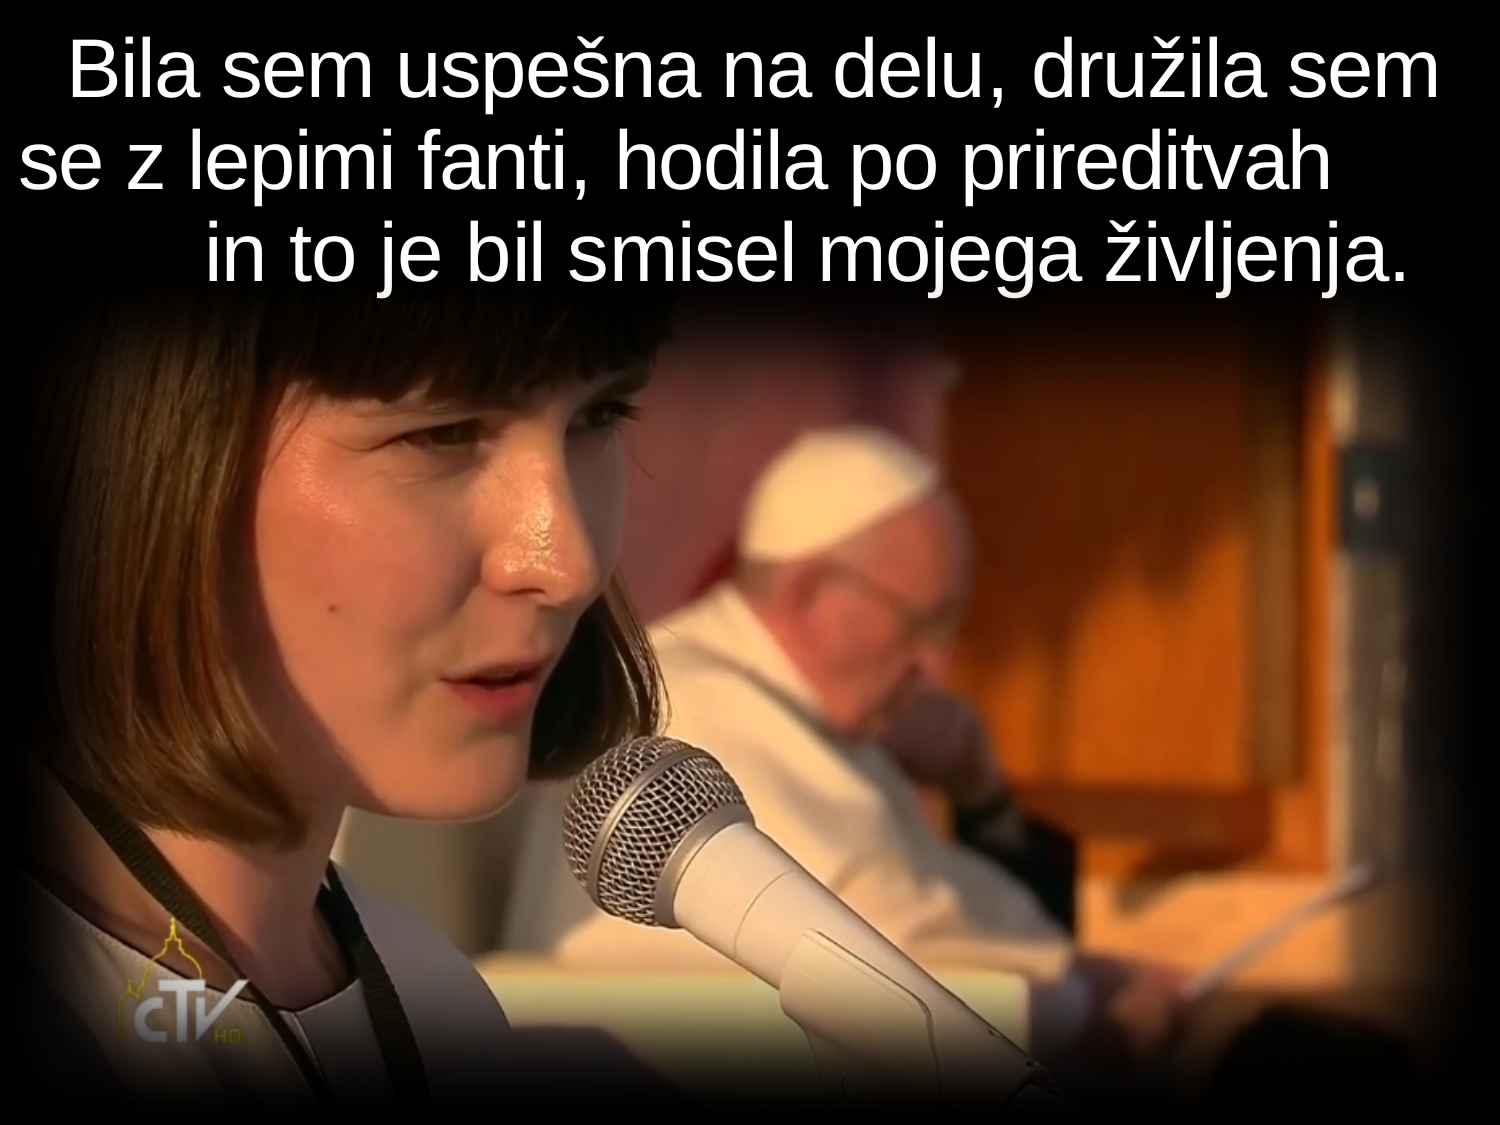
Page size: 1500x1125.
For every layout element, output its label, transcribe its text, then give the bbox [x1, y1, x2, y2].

picture [0, 260, 1500, 1125]
text_box Bila sem uspešna na delu, družila sem se z lepimi fanti, hodila po prireditvah in to je bil smisel mojega življenja. [3, 15, 1500, 260]
